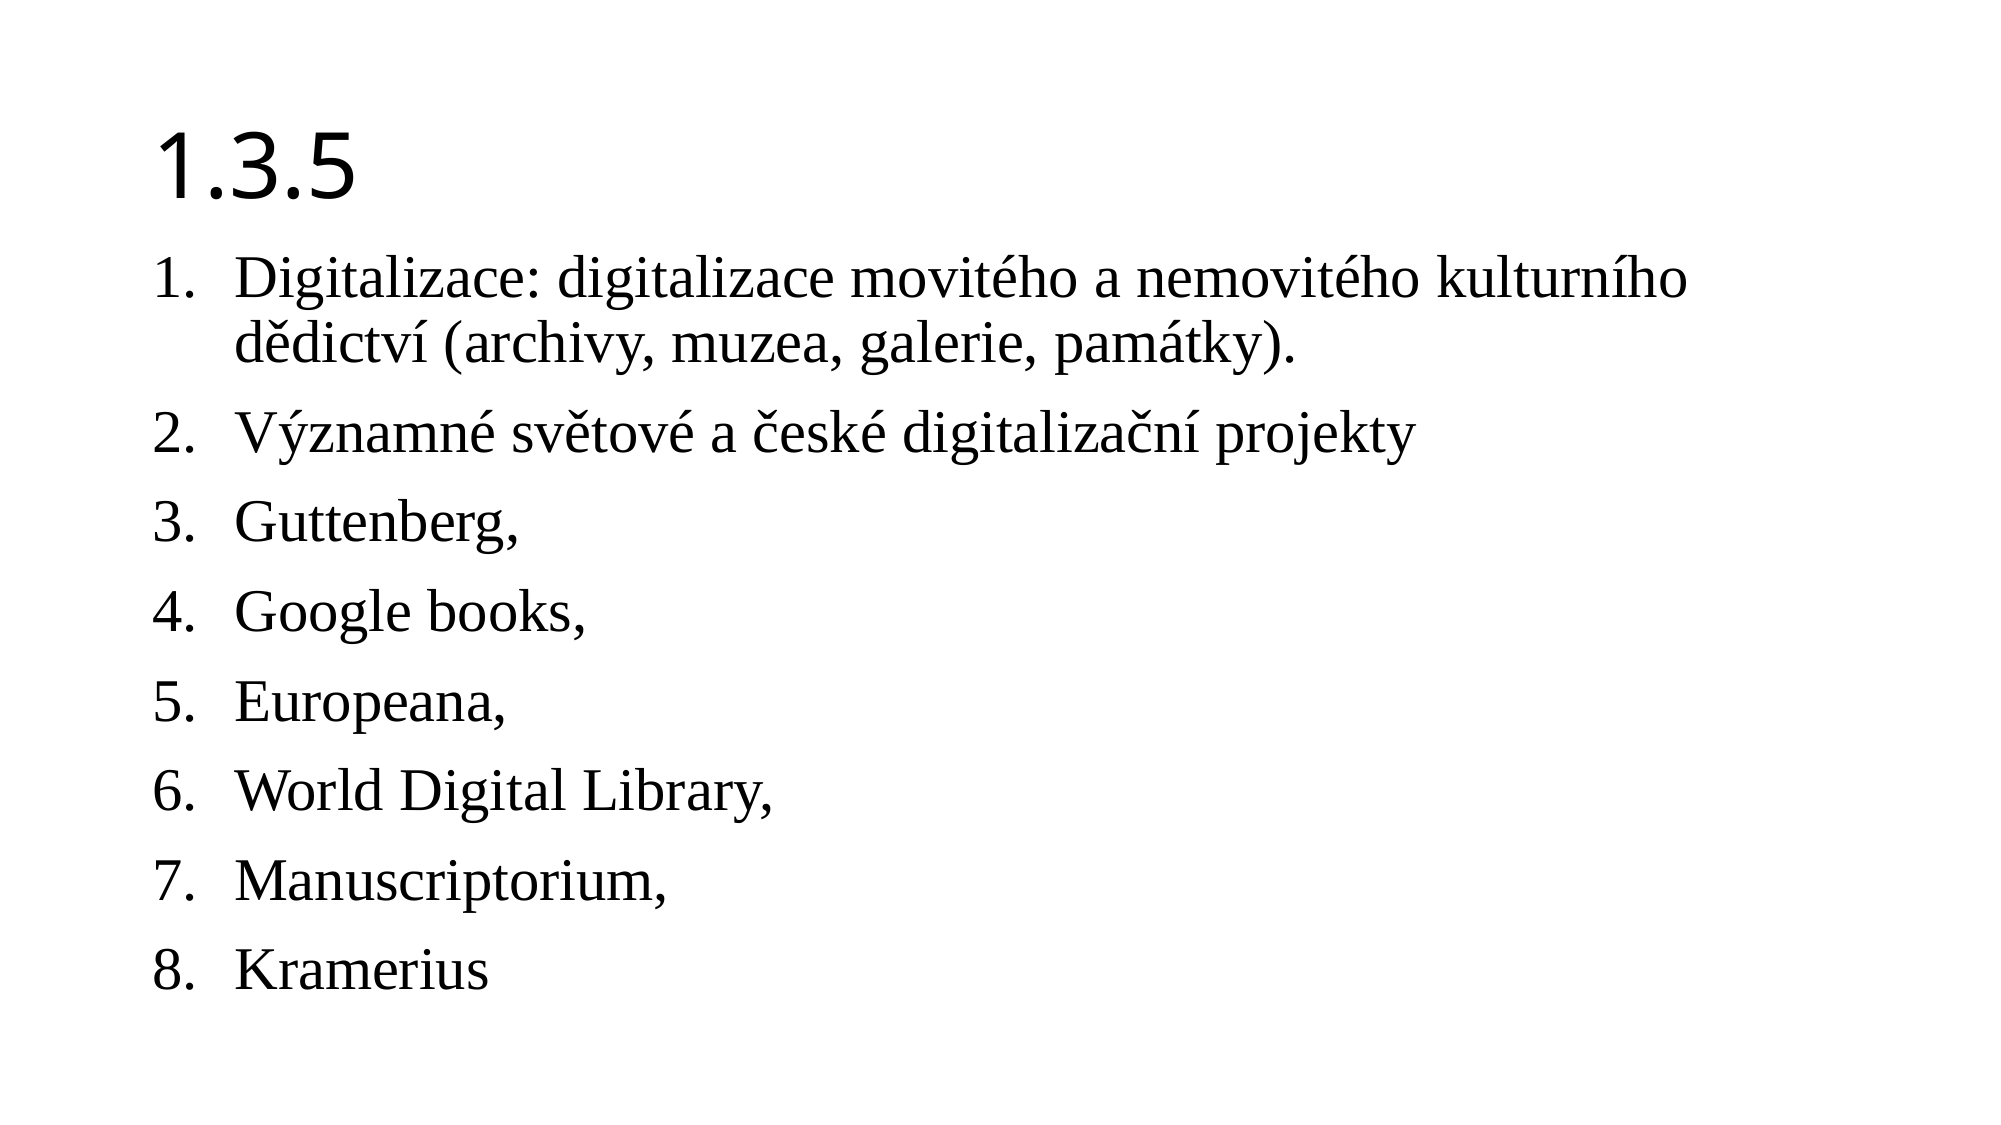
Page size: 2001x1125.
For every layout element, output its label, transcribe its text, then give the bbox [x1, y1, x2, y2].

title 1.3.5 [137, 59, 1863, 237]
list Digitalizace: digitalizace movitého a nemovitého kulturního dědictví (archivy, muzea, galerie, památky). Významné světové a české digitalizační projekty Guttenberg, Google books, Europeana, World Digital Library, Manuscriptorium, Kramerius [137, 237, 1863, 1014]
